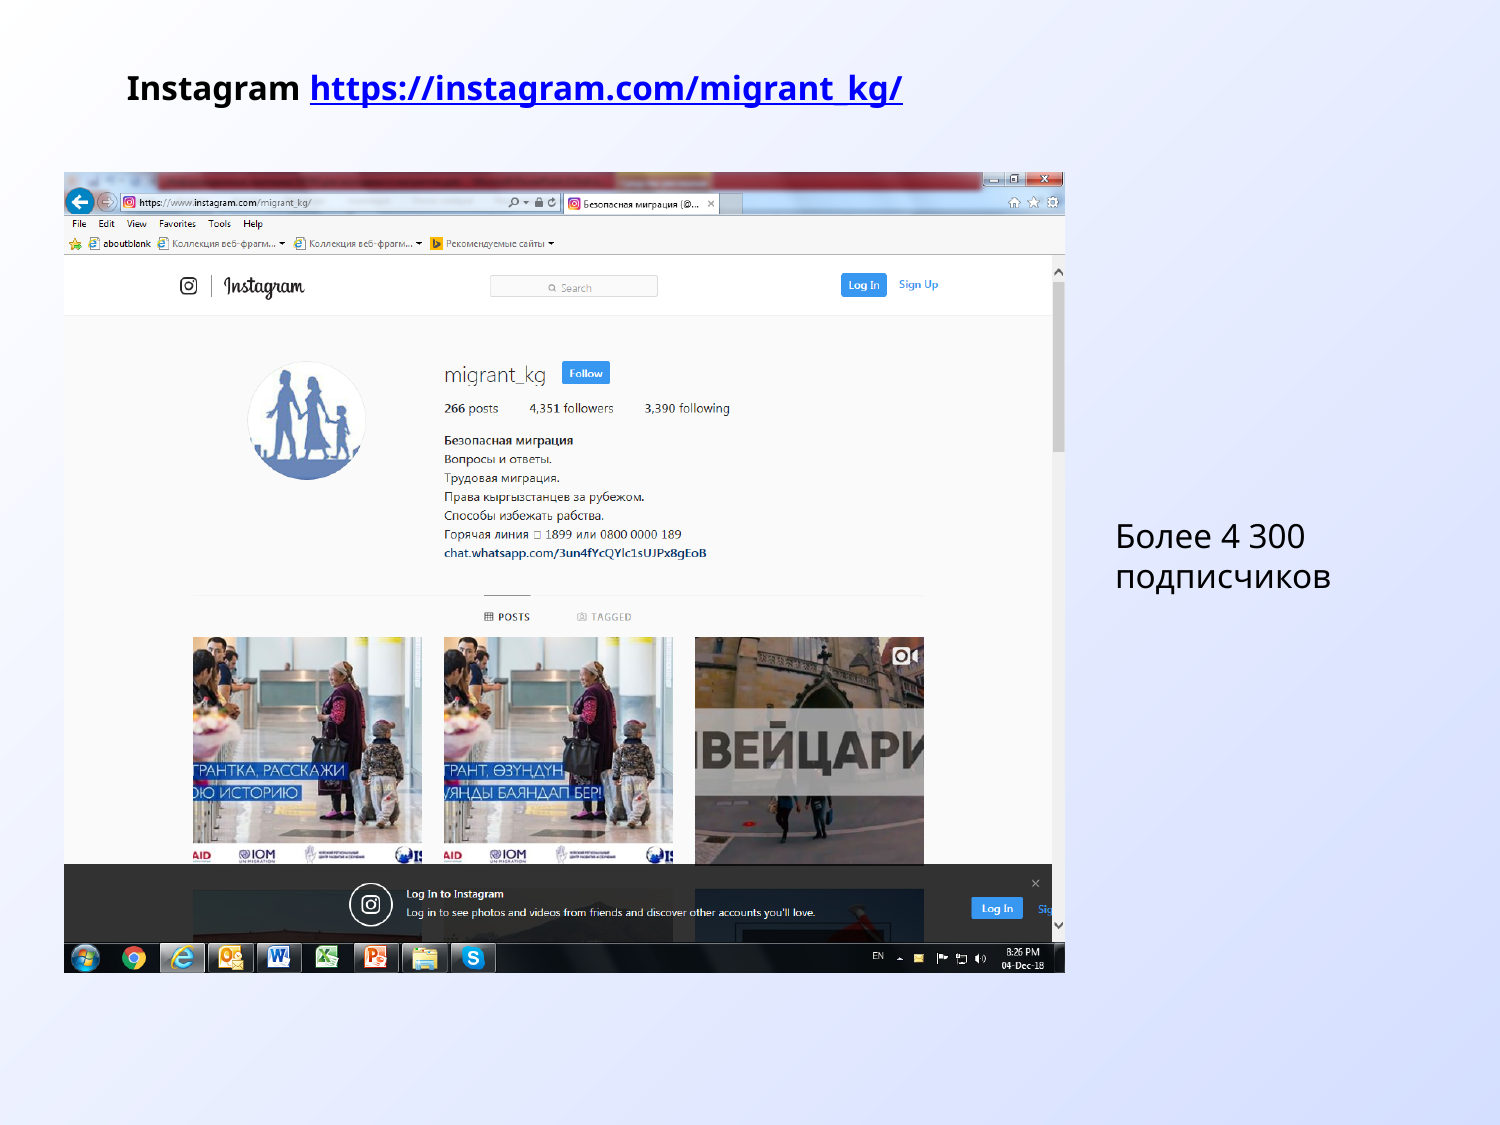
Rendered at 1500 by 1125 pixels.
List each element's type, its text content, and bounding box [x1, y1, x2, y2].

text_box Instagram https://instagram.com/migrant_kg/ [112, 59, 1329, 120]
text_box Более 4 300 подписчиков [1100, 467, 1476, 603]
picture [64, 172, 1066, 973]
